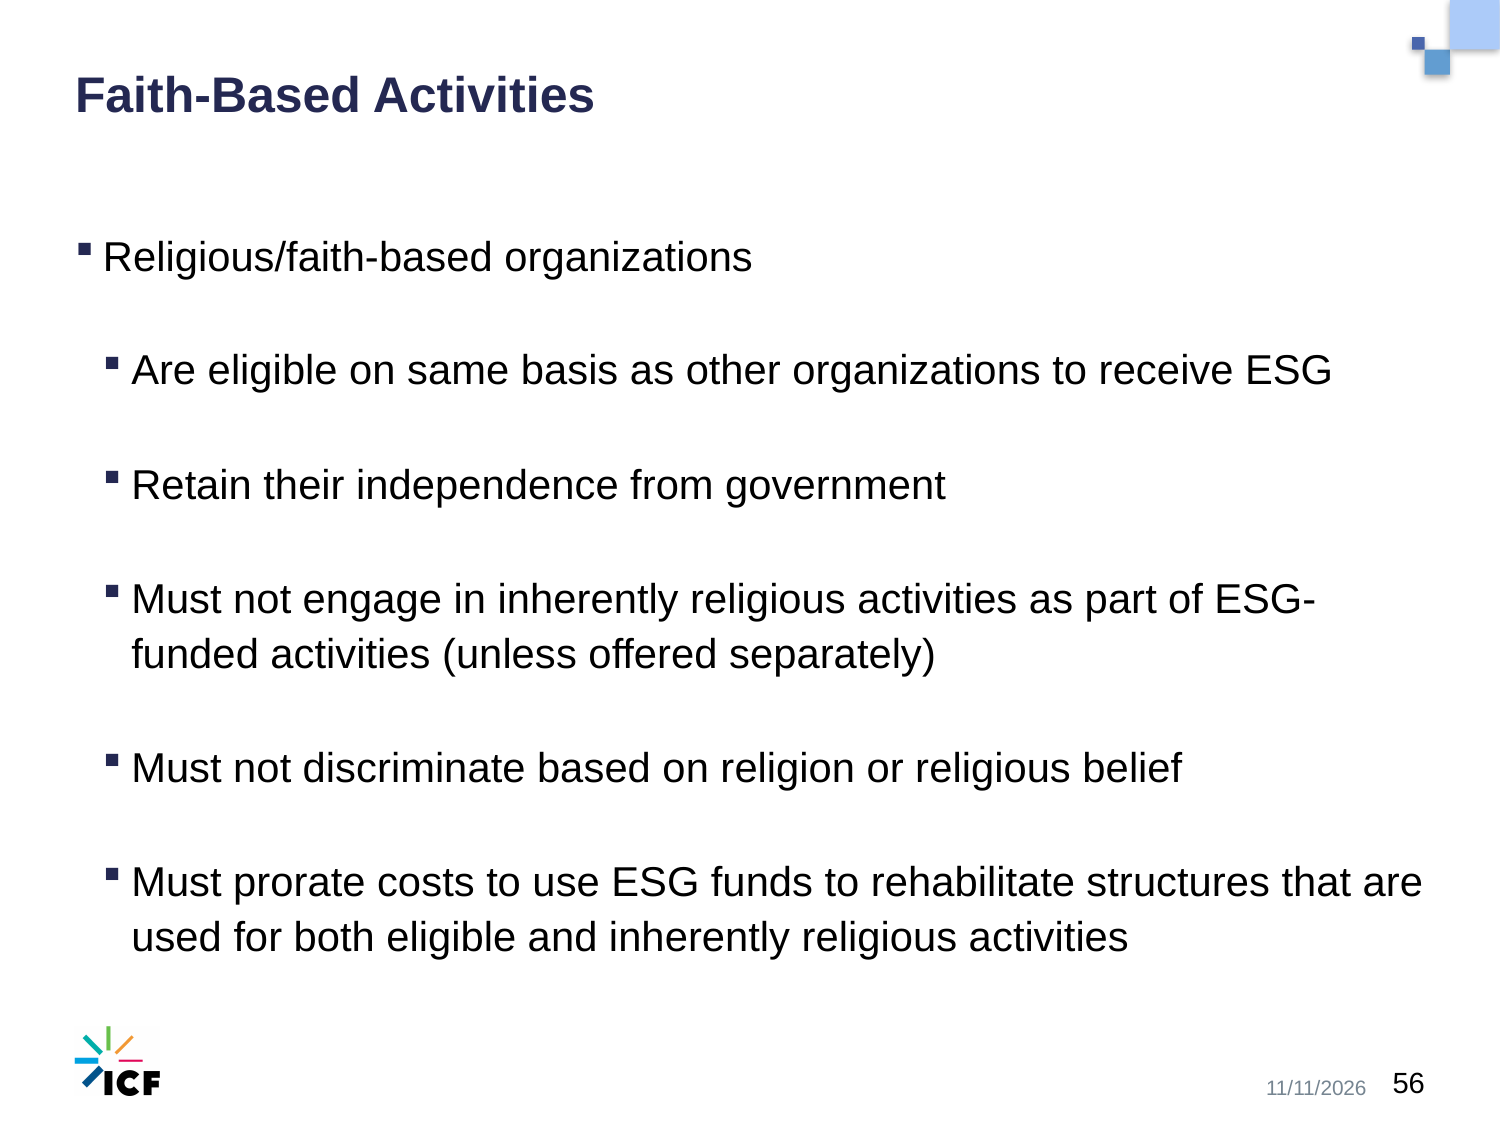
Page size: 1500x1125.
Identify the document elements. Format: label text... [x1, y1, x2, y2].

title Faith-Based Activities [75, 69, 1425, 187]
slide_number 56 [1367, 1039, 1425, 1100]
picture [74, 1026, 160, 1096]
list Religious/faith-based organizations Are eligible on same basis as other organizations to receive ESG Retain their independence from government Must not engage in inherently religious activities as part of ESG-funded activities (unless offered separately) Must not discriminate based on religion or religious belief Must prorate costs to use ESG funds to rehabilitate structures that are used for both eligible and inherently religious activities [75, 224, 1425, 1040]
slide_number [1209, 1039, 1367, 1100]
